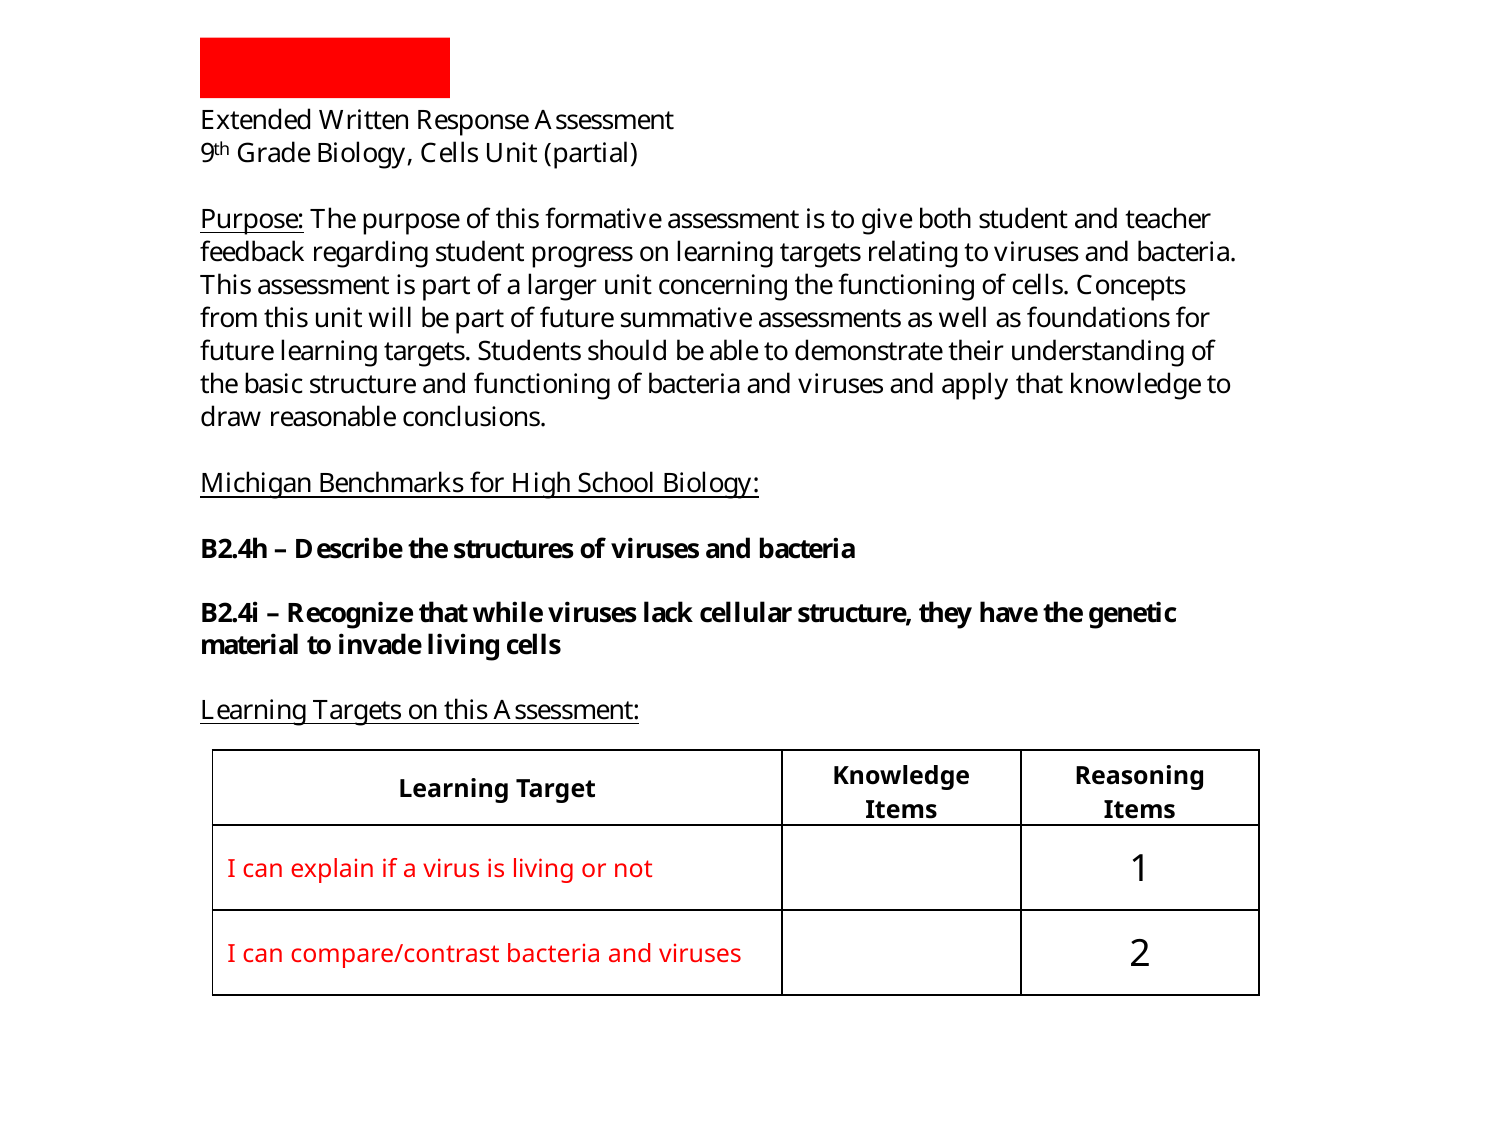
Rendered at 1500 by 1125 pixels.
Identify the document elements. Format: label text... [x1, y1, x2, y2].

table_cell [783, 826, 1020, 909]
table_cell 2 [1022, 911, 1258, 994]
table_header Knowledge Items [783, 751, 1020, 824]
picture [199, 37, 1239, 727]
table_cell I can explain if a virus is living or not [213, 826, 781, 909]
table_cell [783, 911, 1020, 994]
table_header Learning Target [213, 751, 781, 824]
table_cell 1 [1022, 826, 1258, 909]
table_cell I can compare/contrast bacteria and viruses [213, 911, 781, 994]
table_header Reasoning Items [1022, 751, 1258, 824]
